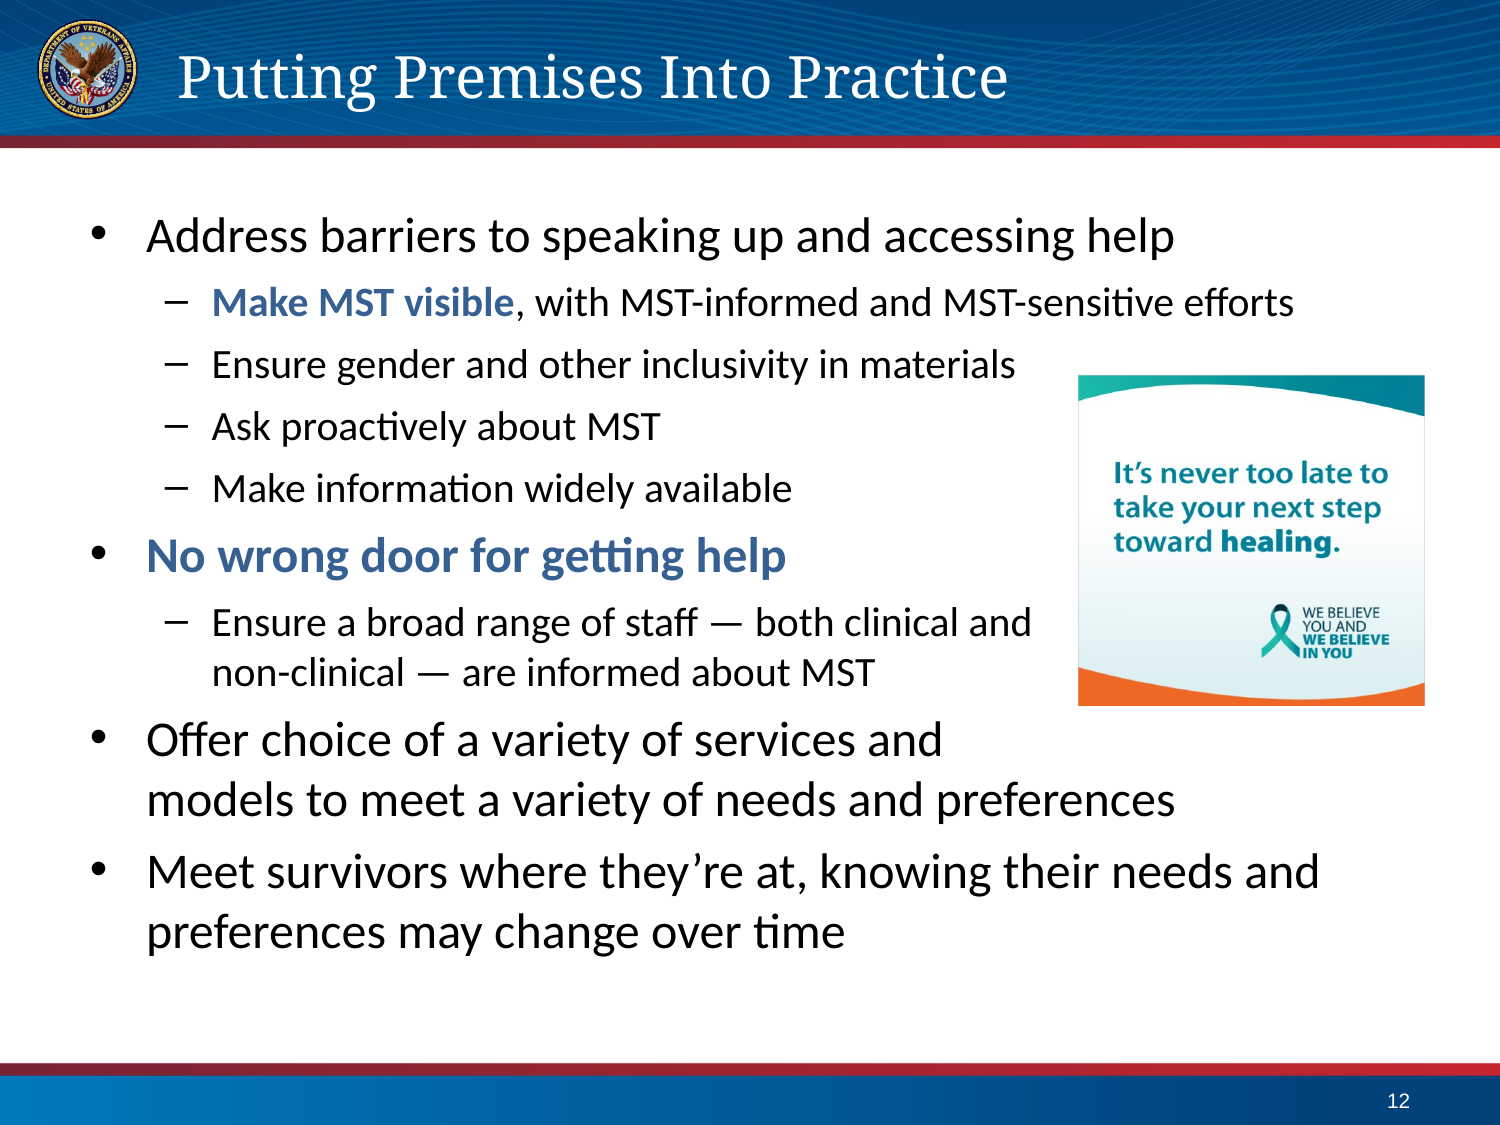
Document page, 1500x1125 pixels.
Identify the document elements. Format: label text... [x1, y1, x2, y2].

title Putting Premises Into Practice [162, 32, 1425, 113]
slide_number 12 [1074, 1074, 1425, 1125]
list Address barriers to speaking up and accessing help Make MST visible, with MST-informed and MST-sensitive efforts Ensure gender and other inclusivity in materials Ask proactively about MST Make information widely available No wrong door for getting help Ensure a broad range of staff — both clinical and……………………………… non-clinical — are informed about MST Offer choice of a variety of services and ………………………. models to meet a variety of needs and preferences Meet survivors where they’re at, knowing their needs and preferences may change over time [75, 195, 1449, 1045]
picture [0, 0, 1500, 1125]
